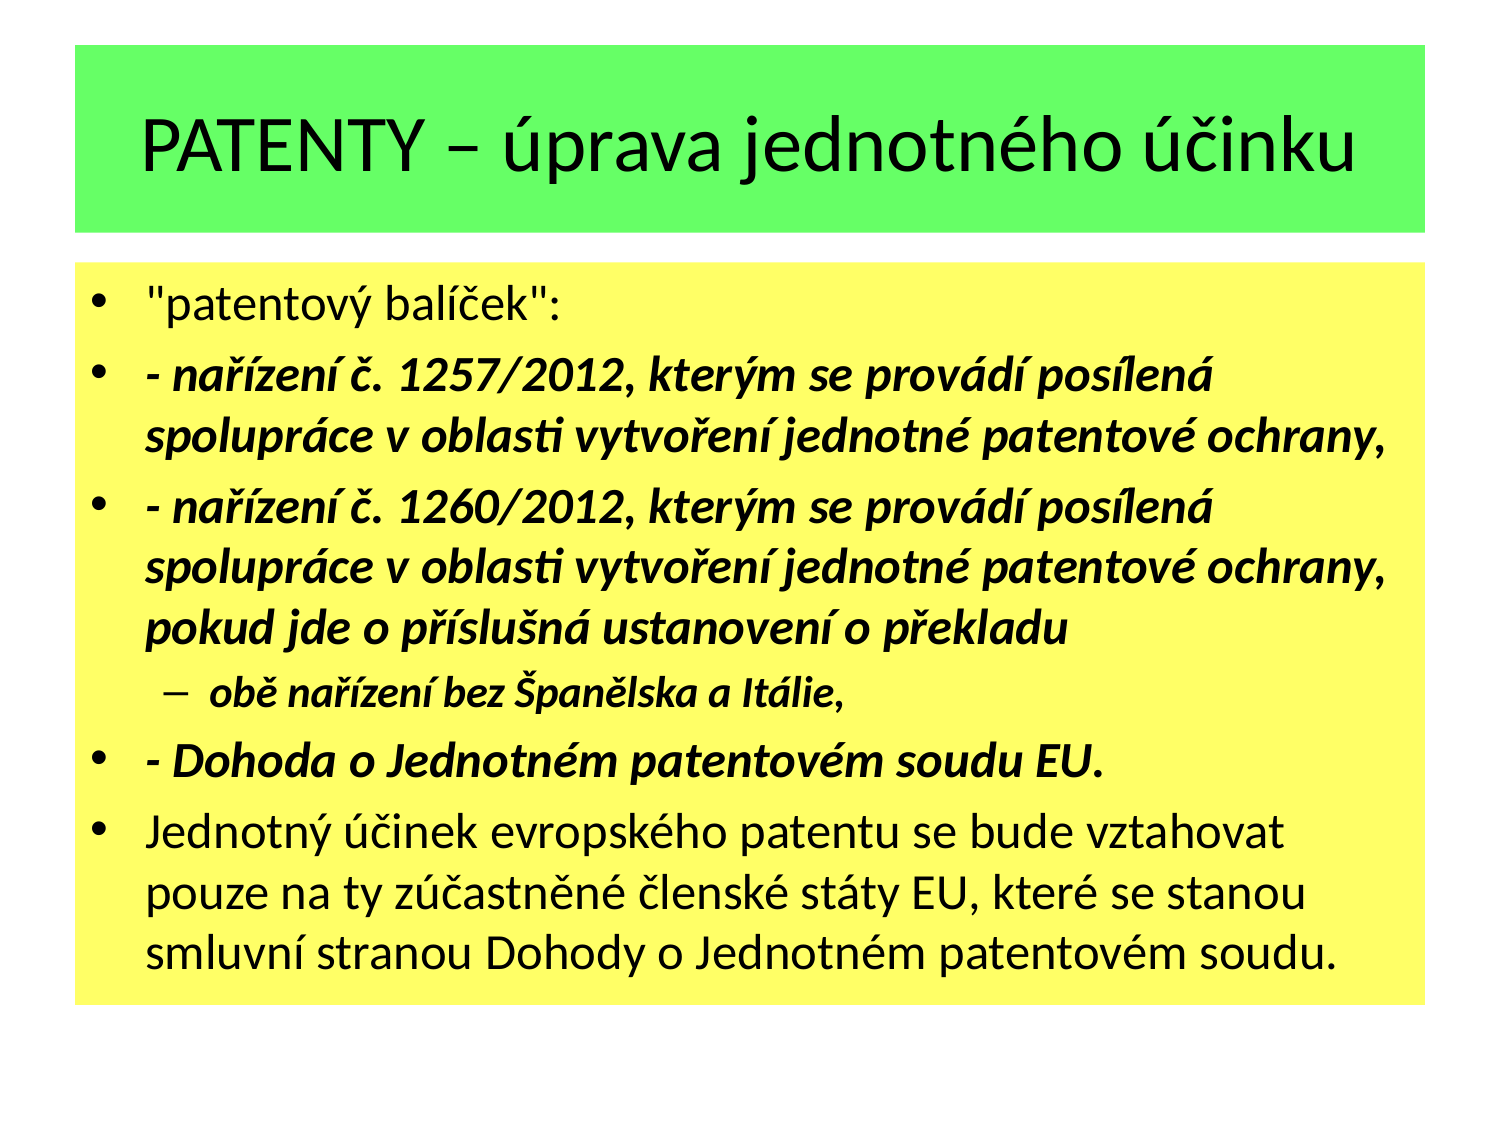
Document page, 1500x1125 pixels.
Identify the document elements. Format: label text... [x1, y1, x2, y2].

title PATENTY – úprava jednotného účinku [75, 45, 1425, 233]
list "patentový balíček": - nařízení č. 1257/2012, kterým se provádí posílená spolupráce v oblasti vytvoření jednotné patentové ochrany, - nařízení č. 1260/2012, kterým se provádí posílená spolupráce v oblasti vytvoření jednotné patentové ochrany, pokud jde o příslušná ustanovení o překladu obě nařízení bez Španělska a Itálie, - Dohoda o Jednotném patentovém soudu EU. Jednotný účinek evropského patentu se bude vztahovat pouze na ty zúčastněné členské státy EU, které se stanou smluvní stranou Dohody o Jednotném patentovém soudu. [75, 262, 1425, 1005]
